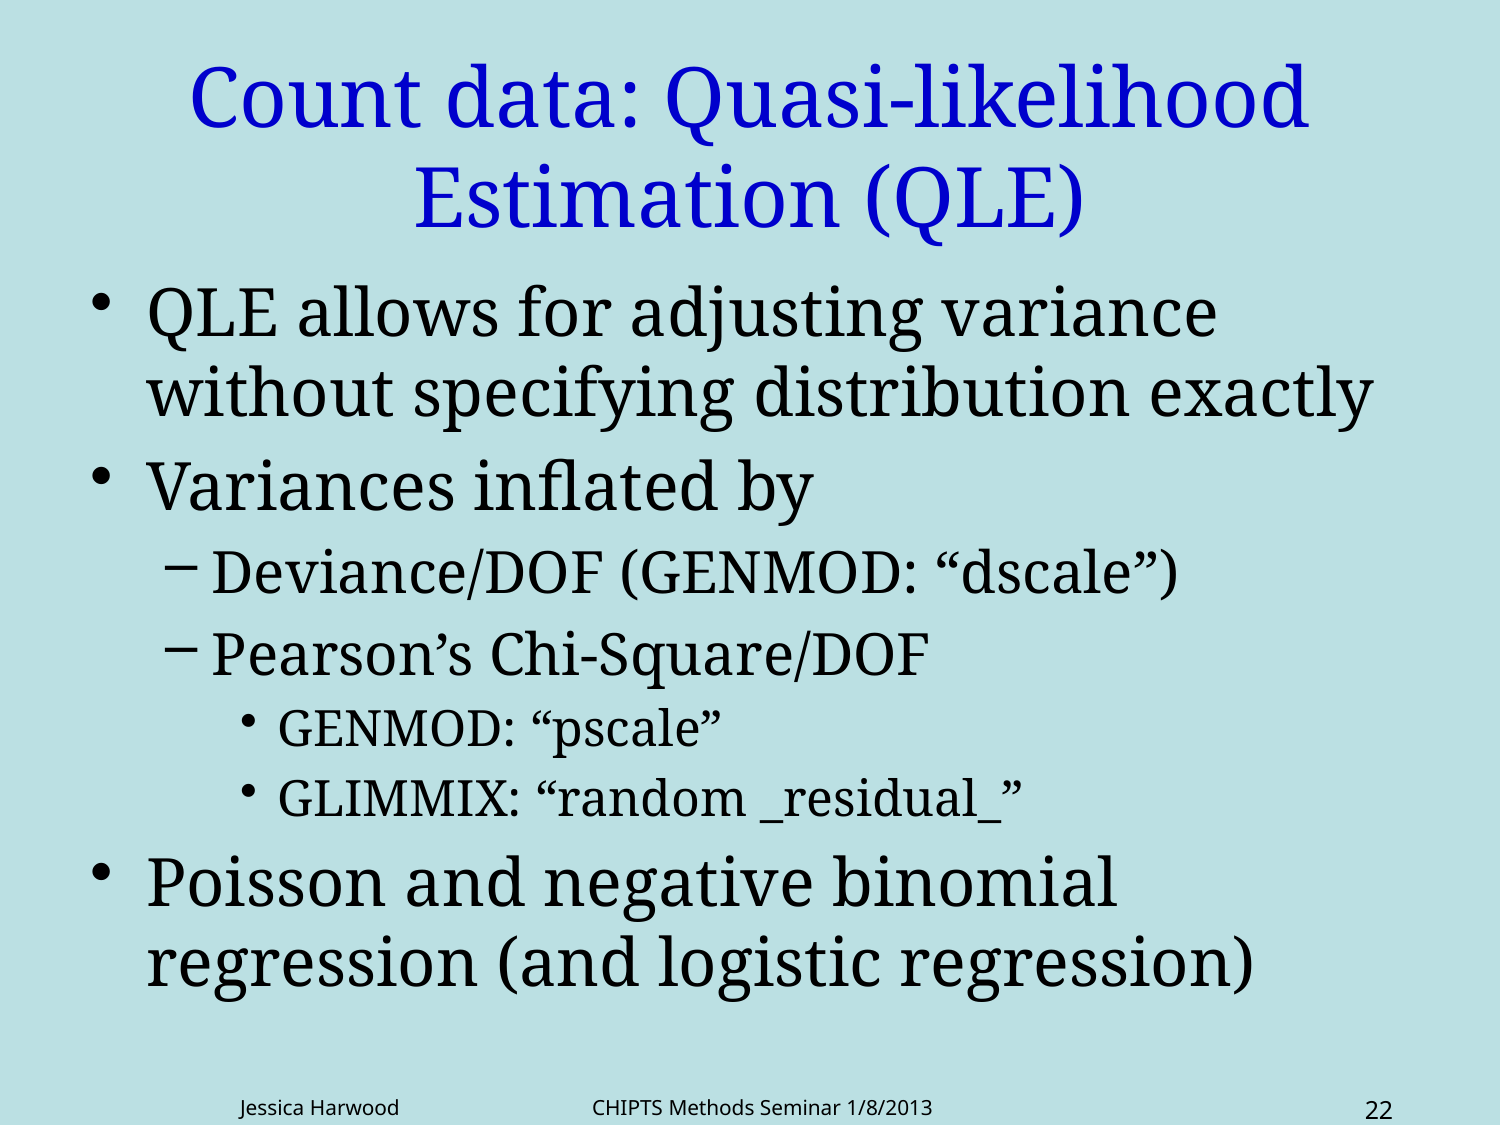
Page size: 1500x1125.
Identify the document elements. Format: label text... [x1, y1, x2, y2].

list QLE allows for adjusting variance without specifying distribution exactly Variances inflated by Deviance/DOF (GENMOD: “dscale”) Pearson’s Chi-Square/DOF GENMOD: “pscale” GLIMMIX: “random _residual_” Poisson and negative binomial regression (and logistic regression) [75, 262, 1425, 1005]
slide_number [225, 1087, 1325, 1120]
text_box 22 [1350, 1087, 1450, 1125]
title Count data: Quasi-likelihood Estimation (QLE) [75, 50, 1425, 238]
